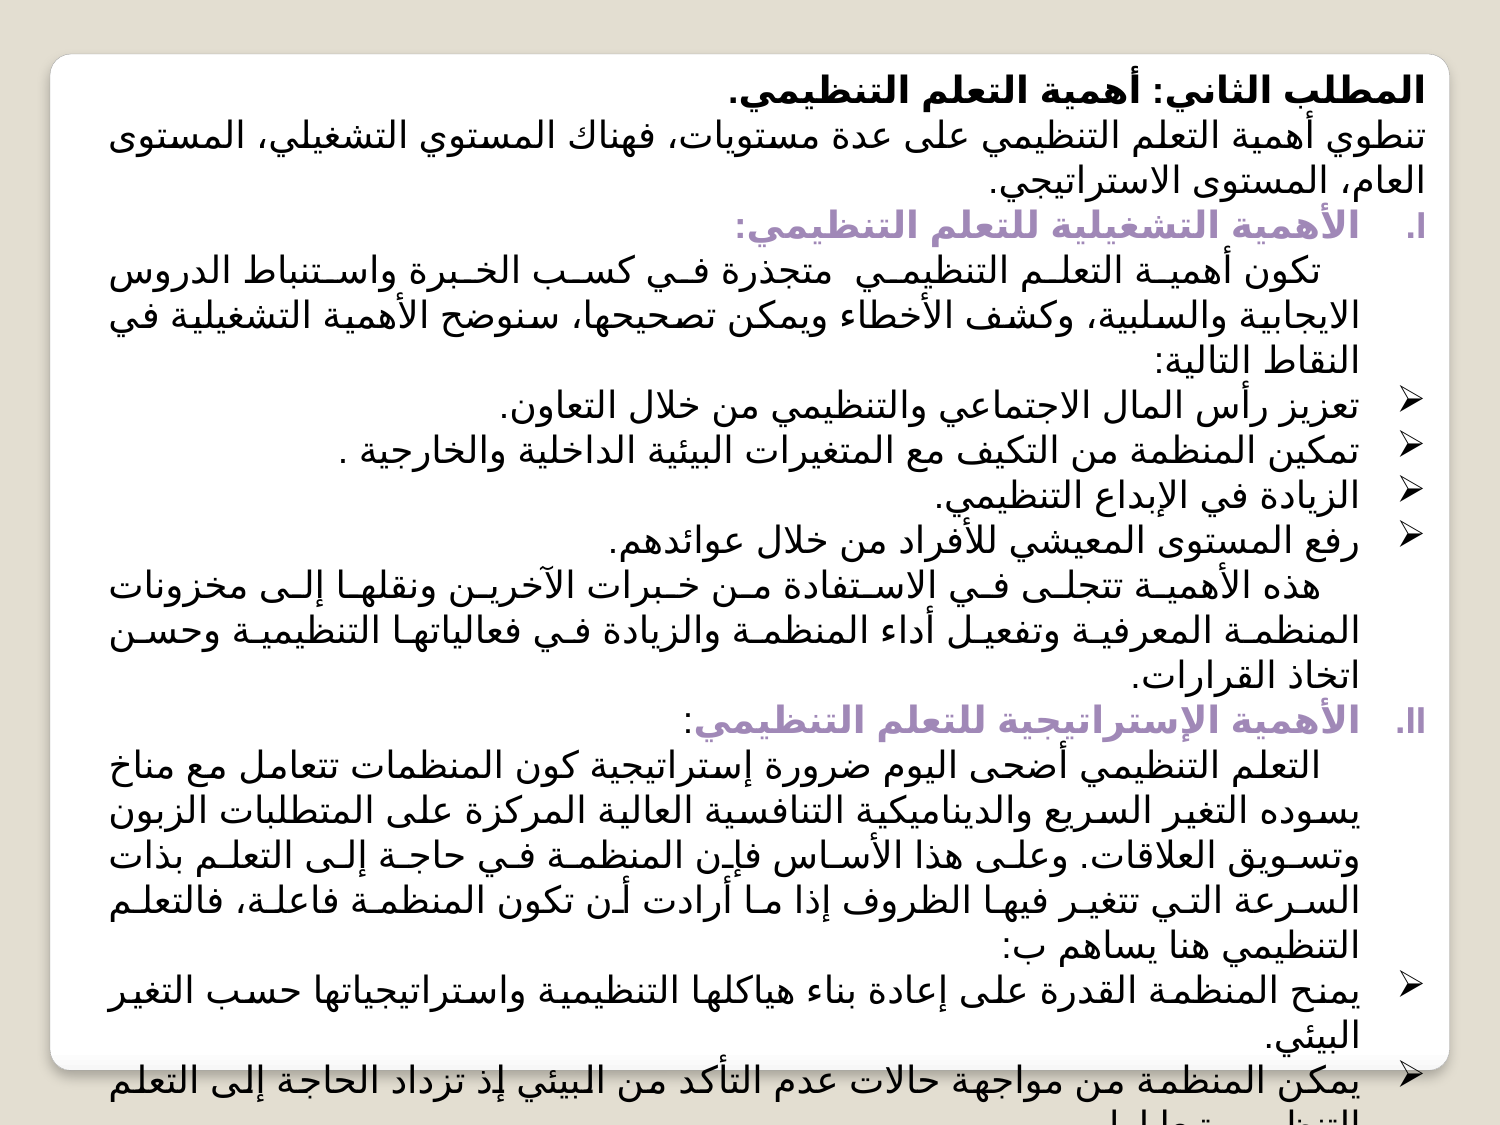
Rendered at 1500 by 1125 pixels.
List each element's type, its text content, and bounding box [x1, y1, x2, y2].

text_box المطلب الثاني: أهمية التعلم التنظيمي. تنطوي أهمية التعلم التنظيمي على عدة مستويات، فهناك المستوي التشغيلي، المستوى العام، المستوى الاستراتيجي. الأهمية التشغيلية للتعلم التنظيمي: تكون أهمية التعلم التنظيمي متجذرة في كسب الخبرة واستنباط الدروس الايجابية والسلبية، وكشف الأخطاء ويمكن تصحيحها، سنوضح الأهمية التشغيلية في النقاط التالية: تعزيز رأس المال الاجتماعي والتنظيمي من خلال التعاون. تمكين المنظمة من التكيف مع المتغيرات البيئية الداخلية والخارجية . الزيادة في الإبداع التنظيمي. رفع المستوى المعيشي للأفراد من خلال عوائدهم. هذه الأهمية تتجلى في الاستفادة من خبرات الآخرين ونقلها إلى مخزونات المنظمة المعرفية وتفعيل أداء المنظمة والزيادة في فعالياتها التنظيمية وحسن اتخاذ القرارات. الأهمية الإستراتيجية للتعلم التنظيمي: التعلم التنظيمي أضحى اليوم ضرورة إستراتيجية كون المنظمات تتعامل مع مناخ يسوده التغير السريع والديناميكية التنافسية العالية المركزة على المتطلبات الزبون وتسويق العلاقات. وعلى هذا الأساس فإن المنظمة في حاجة إلى التعلم بذات السرعة التي تتغير فيها الظروف إذا ما أرادت أن تكون المنظمة فاعلة، فالتعلم التنظيمي هنا يساهم ب: يمنح المنظمة القدرة على إعادة بناء هياكلها التنظيمية واستراتيجياتها حسب التغير البيئي. يمكن المنظمة من مواجهة حالات عدم التأكد من البيئي إذ تزداد الحاجة إلى التعلم التنظيمي تبعا لها. يشكل التعلم التنظيمي نقطة انطلاق لصياغة الرؤية الإستراتيجية للمنظمة فهو يعد قدرة جوهرية لها فعل استراتيجي. [93, 58, 1442, 1125]
